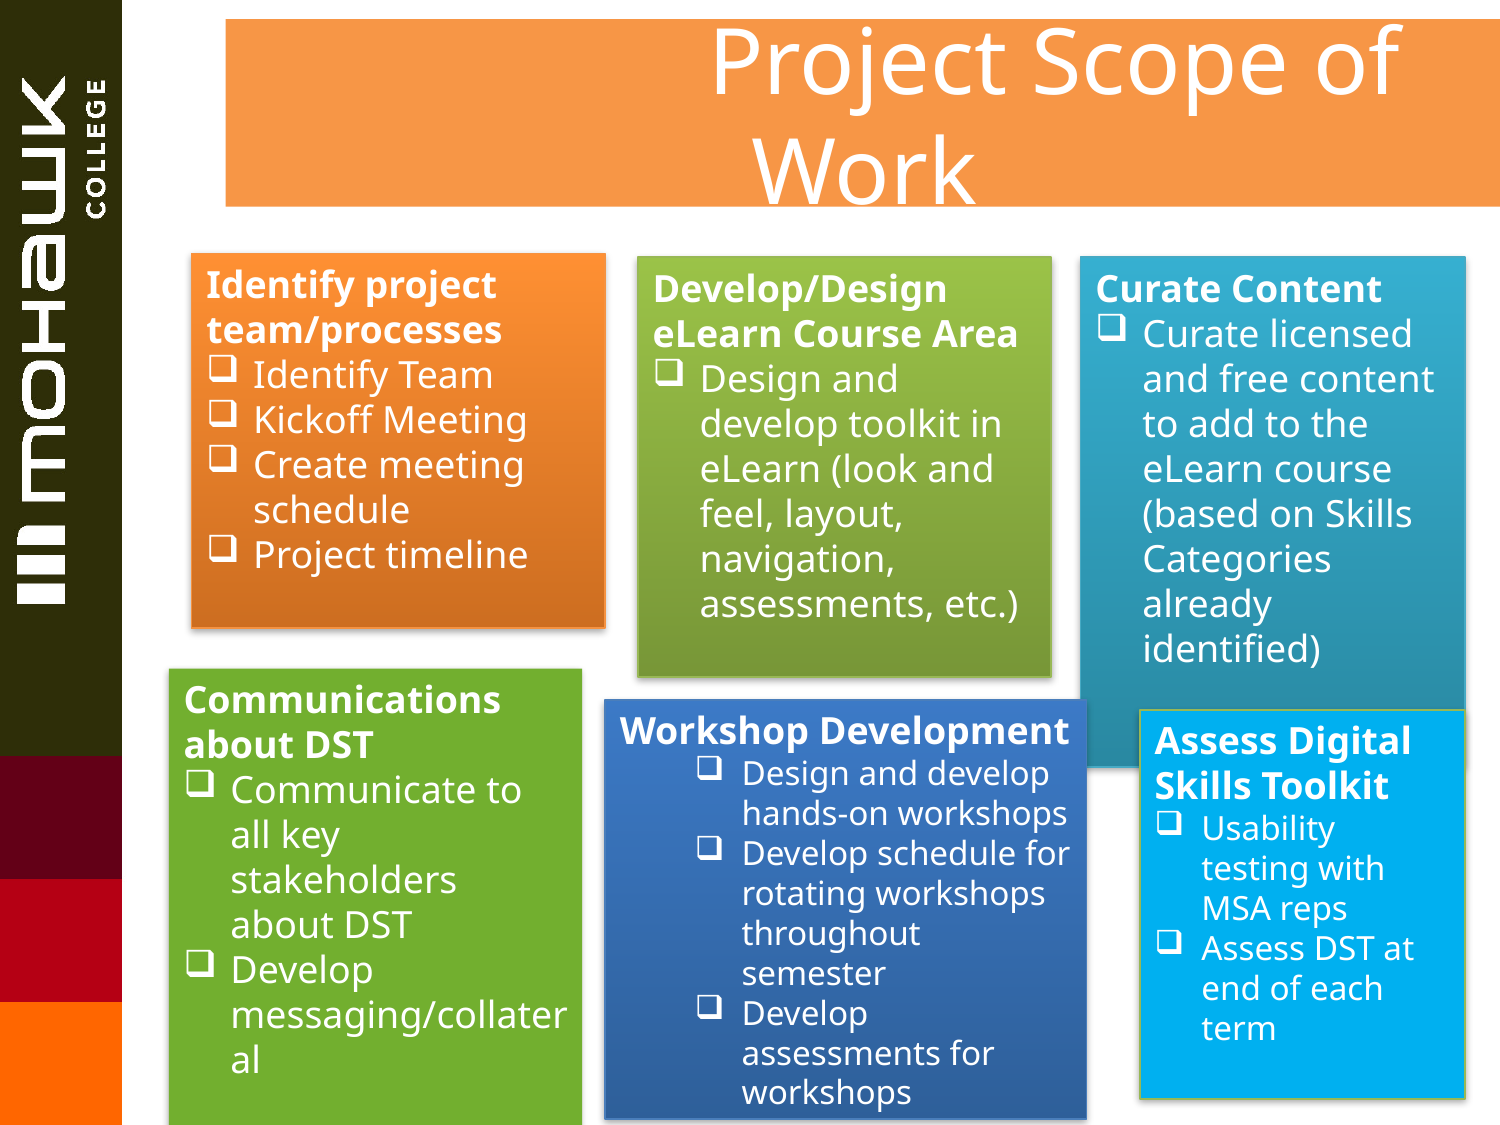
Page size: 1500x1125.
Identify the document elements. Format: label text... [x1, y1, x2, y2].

text_box Assess Digital Skills Toolkit Usability testing with MSA reps Assess DST at end of each term [1139, 709, 1466, 1100]
text_box Identify project team/processes Identify Team Kickoff Meeting Create meeting schedule Project timeline [191, 253, 606, 629]
text_box Develop/Design eLearn Course Area Design and develop toolkit in eLearn (look and feel, layout, navigation, assessments, etc.) [637, 256, 1052, 678]
title Project Scope of Work [225, 19, 1500, 207]
text_box Communications about DST Communicate to all key stakeholders about DST Develop messaging/collateral [168, 668, 583, 1125]
picture [0, 0, 1500, 1125]
text_box Workshop Development Design and develop hands-on workshops Develop schedule for rotating workshops throughout semester Develop assessments for workshops [604, 699, 1087, 1120]
text_box Curate Content Curate licensed and free content to add to the eLearn course (based on Skills Categories already identified) [1080, 256, 1466, 768]
